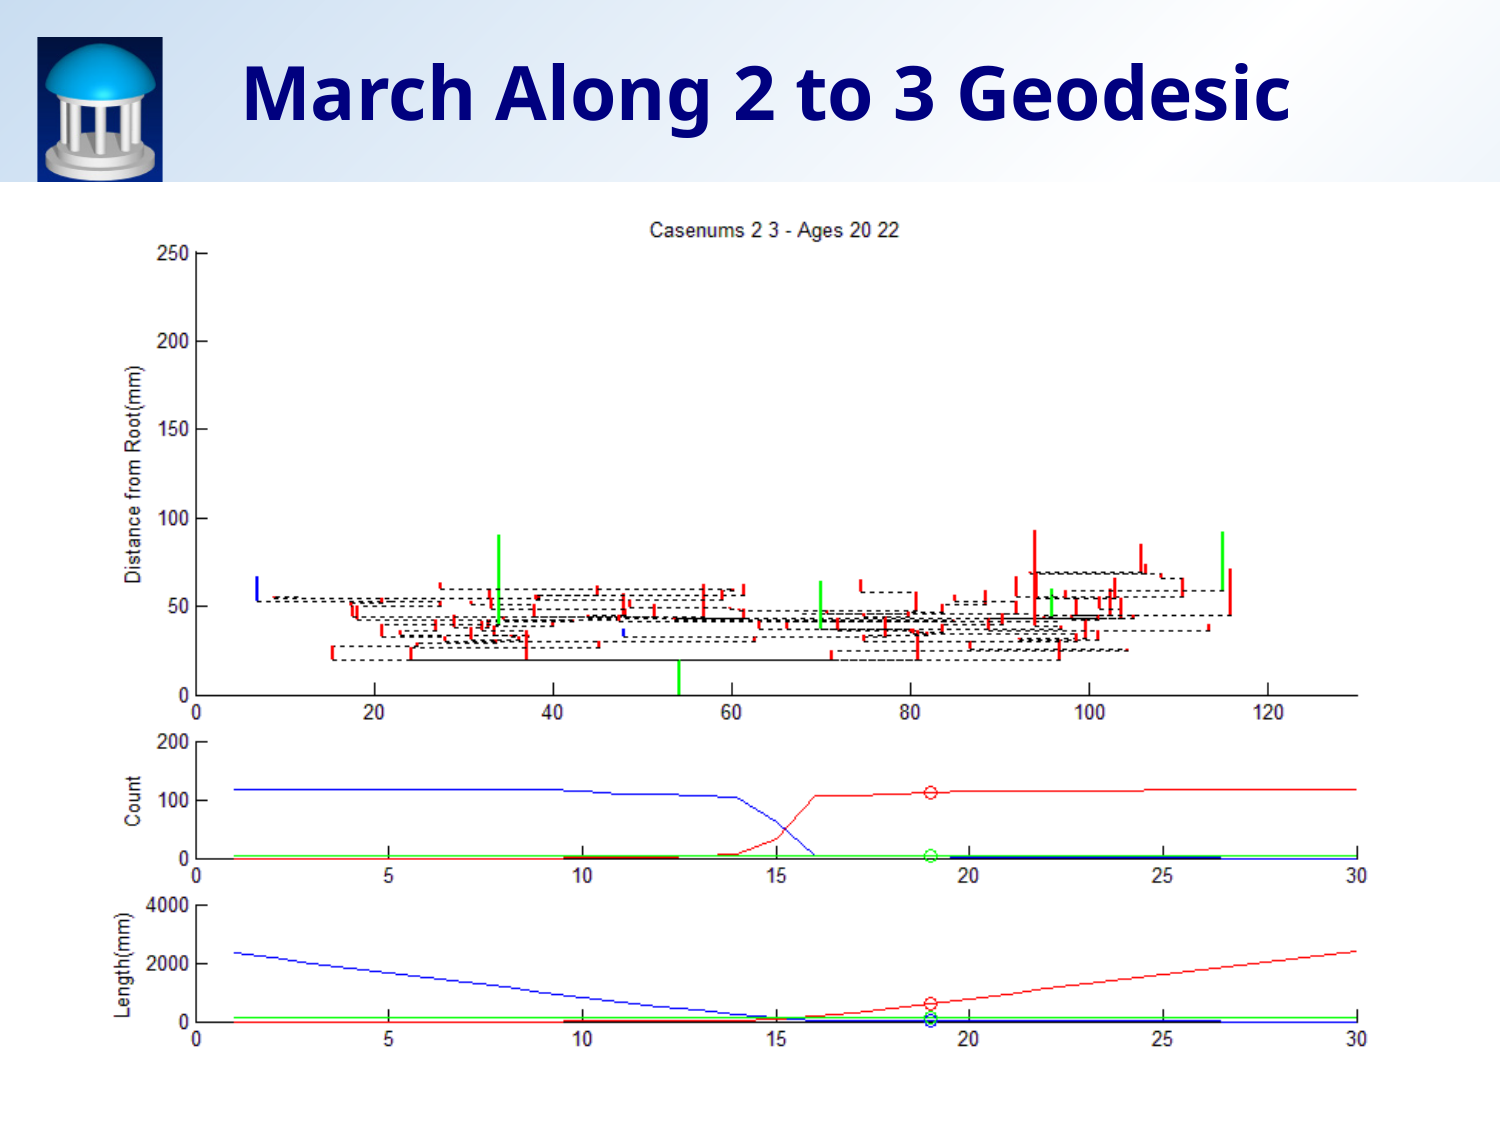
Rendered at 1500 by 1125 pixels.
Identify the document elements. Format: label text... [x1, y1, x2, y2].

title March Along 2 to 3 Geodesic [224, 24, 1438, 156]
picture [0, 182, 1500, 1125]
